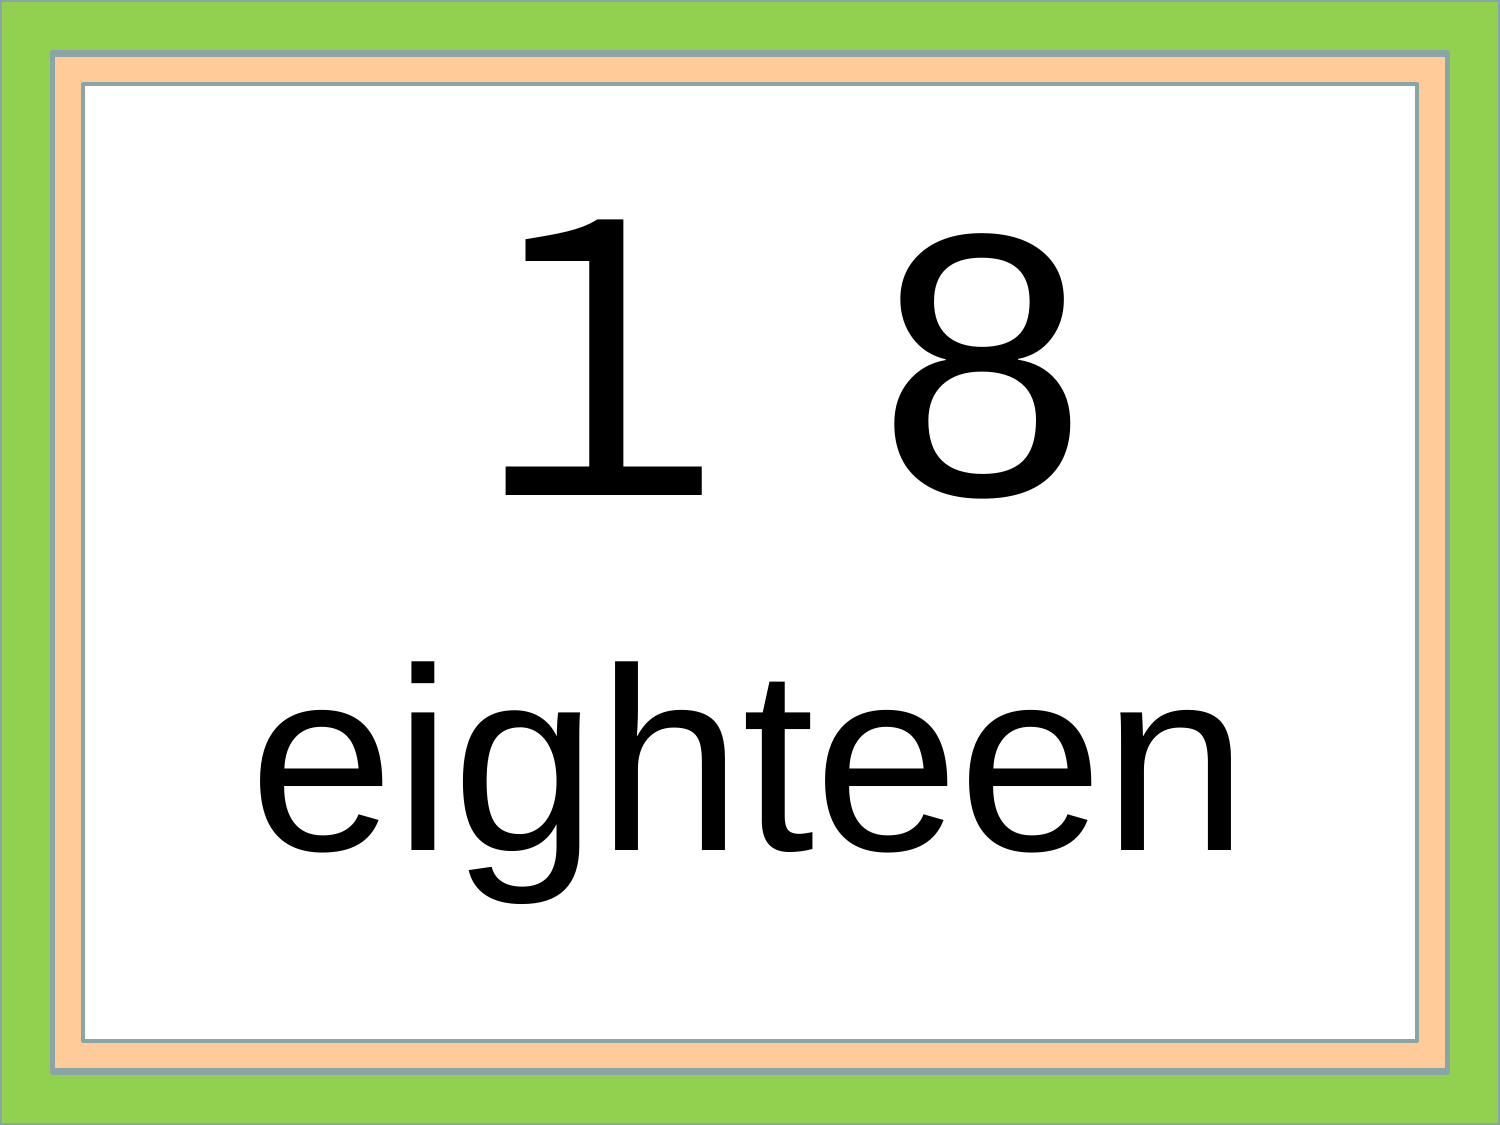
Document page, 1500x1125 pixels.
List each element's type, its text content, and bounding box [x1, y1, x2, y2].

text_box １8 [140, 113, 1360, 579]
text_box eighteen [114, 582, 1386, 911]
